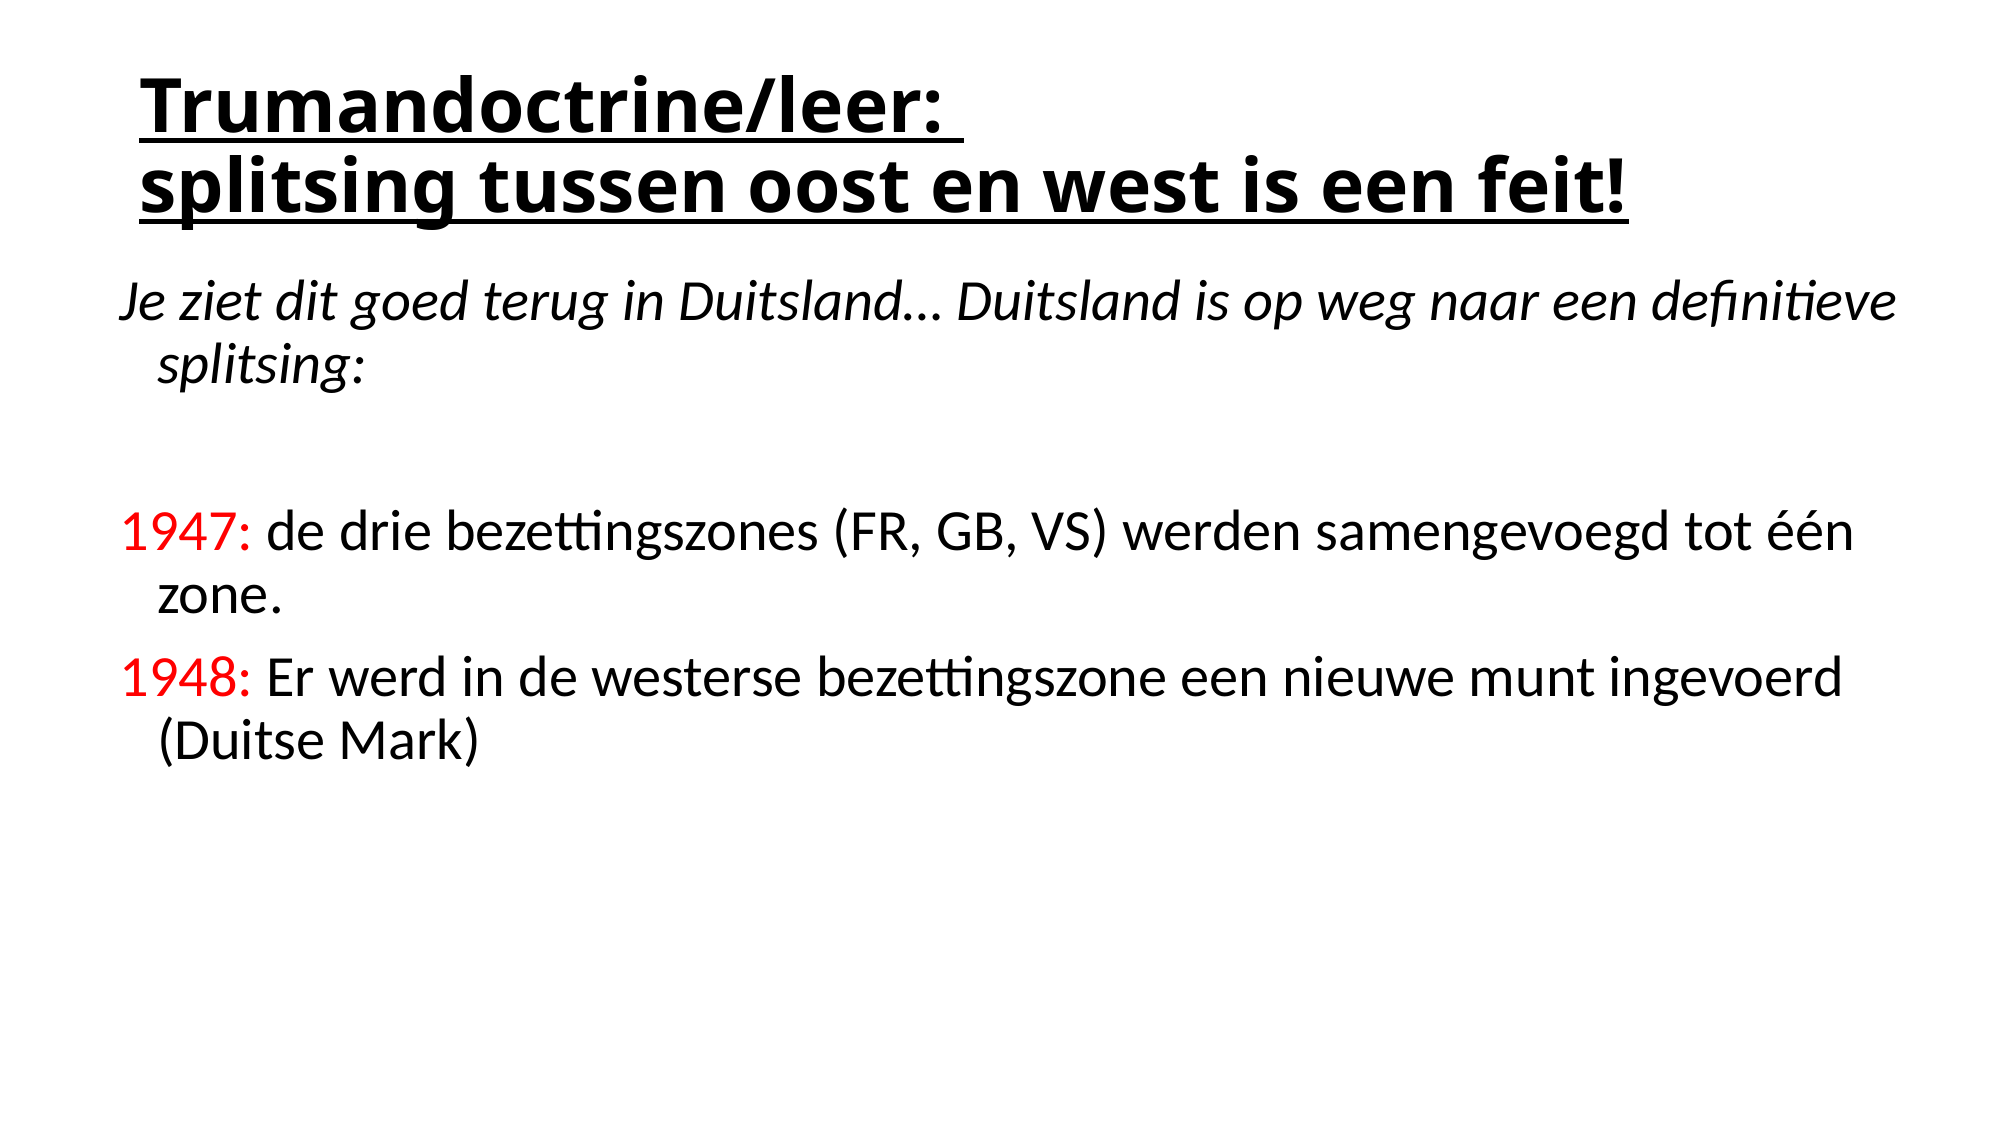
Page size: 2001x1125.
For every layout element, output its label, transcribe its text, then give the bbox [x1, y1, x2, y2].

title Trumandoctrine/leer: splitsing tussen oost en west is een feit! [124, 54, 1794, 243]
list Je ziet dit goed terug in Duitsland… Duitsland is op weg naar een definitieve splitsing: 1947: de drie bezettingszones (FR, GB, VS) werden samengevoegd tot één zone. 1948: Er werd in de westerse bezettingszone een nieuwe munt ingevoerd (Duitse Mark) [104, 262, 1928, 982]
